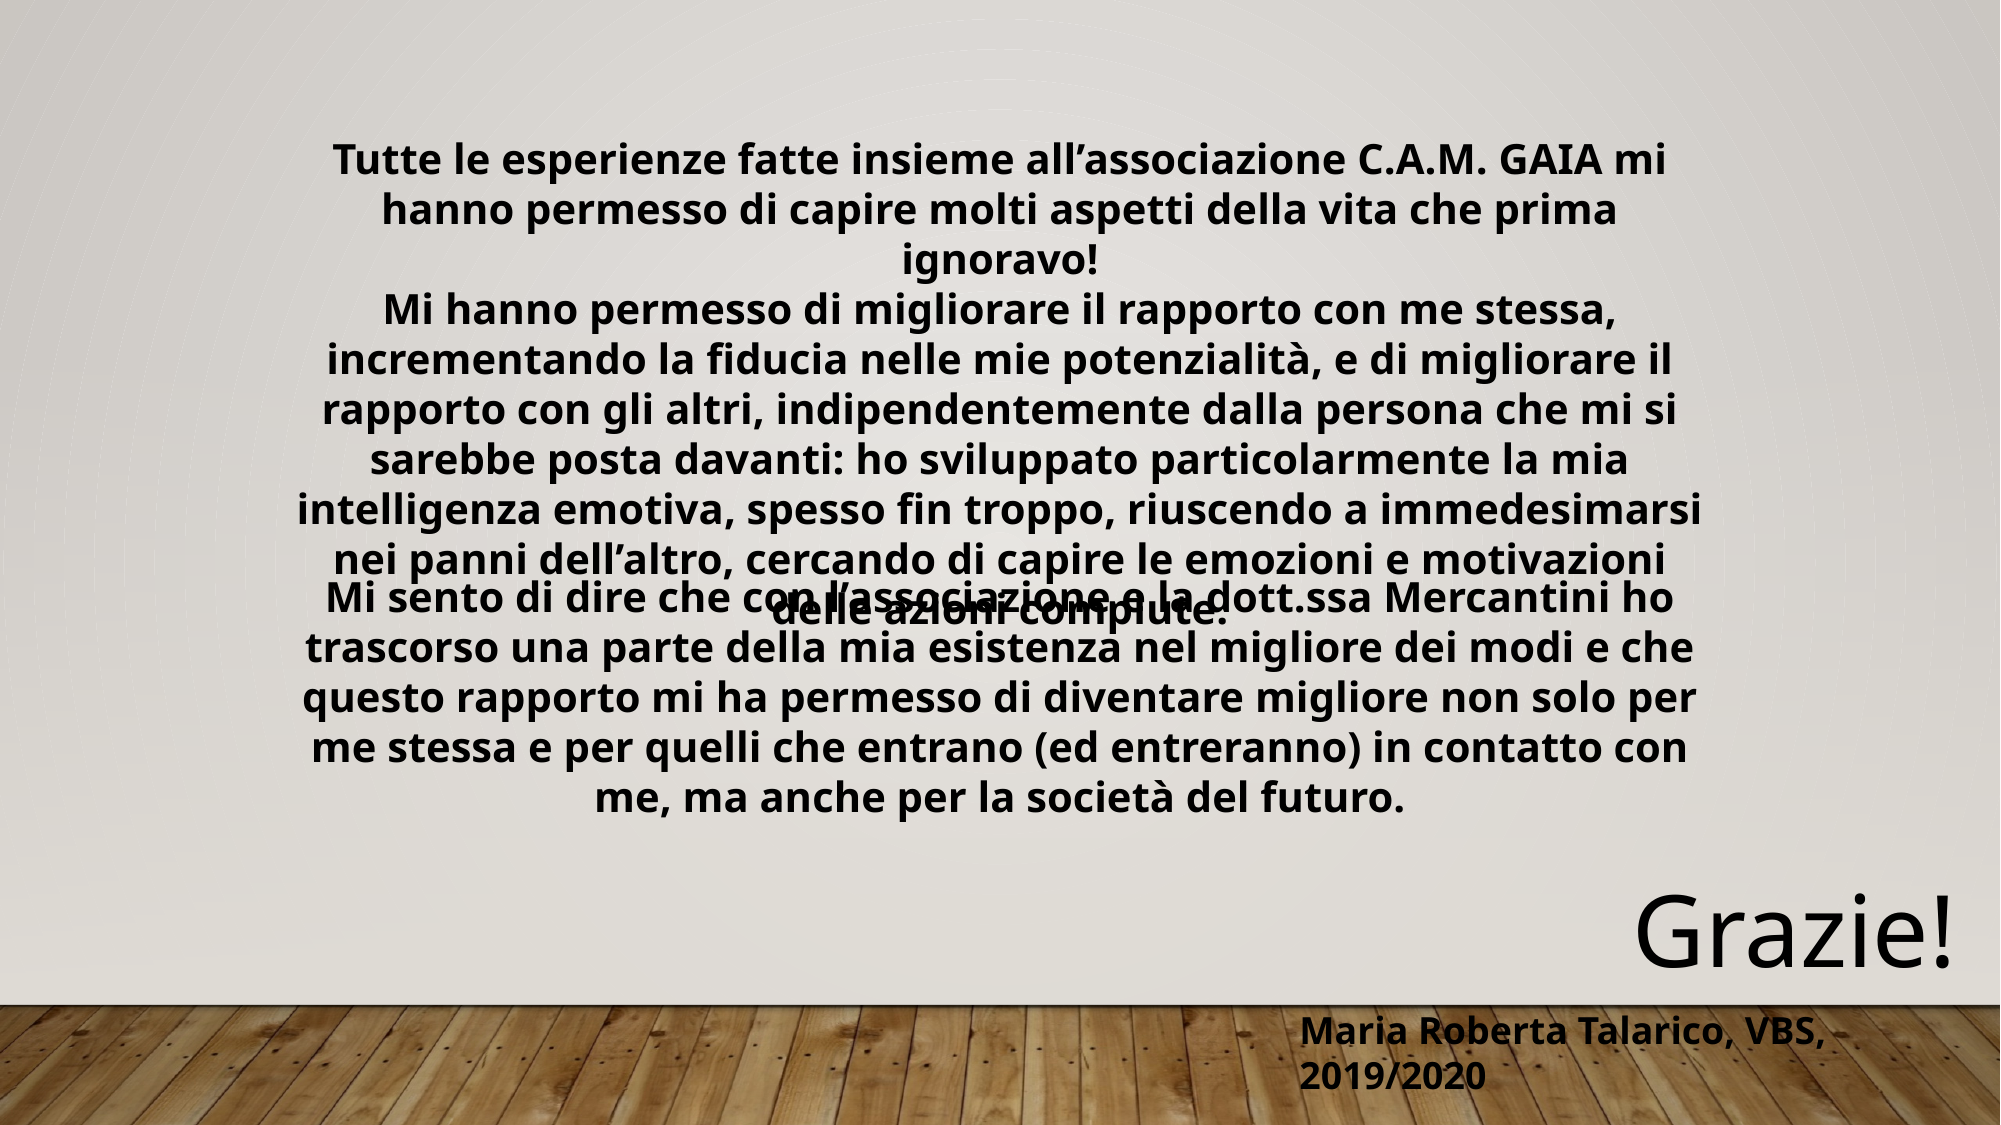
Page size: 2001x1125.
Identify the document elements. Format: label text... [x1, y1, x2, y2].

text_box Mi sento di dire che con l’associazione e la dott.ssa Mercantini ho trascorso una parte della mia esistenza nel migliore dei modi e che questo rapporto mi ha permesso di diventare migliore non solo per me stessa e per quelli che entrano (ed entreranno) in contatto con me, ma anche per la società del futuro. [277, 563, 1723, 829]
picture [0, 1005, 2000, 1125]
text_box Tutte le esperienze fatte insieme all’associazione C.A.M. GAIA mi hanno permesso di capire molti aspetti della vita che prima ignoravo! Mi hanno permesso di migliorare il rapporto con me stessa, incrementando la fiducia nelle mie potenzialità, e di migliorare il rapporto con gli altri, indipendentemente dalla persona che mi si sarebbe posta davanti: ho sviluppato particolarmente la mia intelligenza emotiva, spesso fin troppo, riuscendo a immedesimarsi nei panni dell’altro, cercando di capire le emozioni e motivazioni delle azioni compiute. [277, 125, 1723, 563]
text_box Maria Roberta Talarico, VBS, 2019/2020 [1284, 999, 2000, 1105]
text_box Grazie! [1589, 860, 2000, 996]
